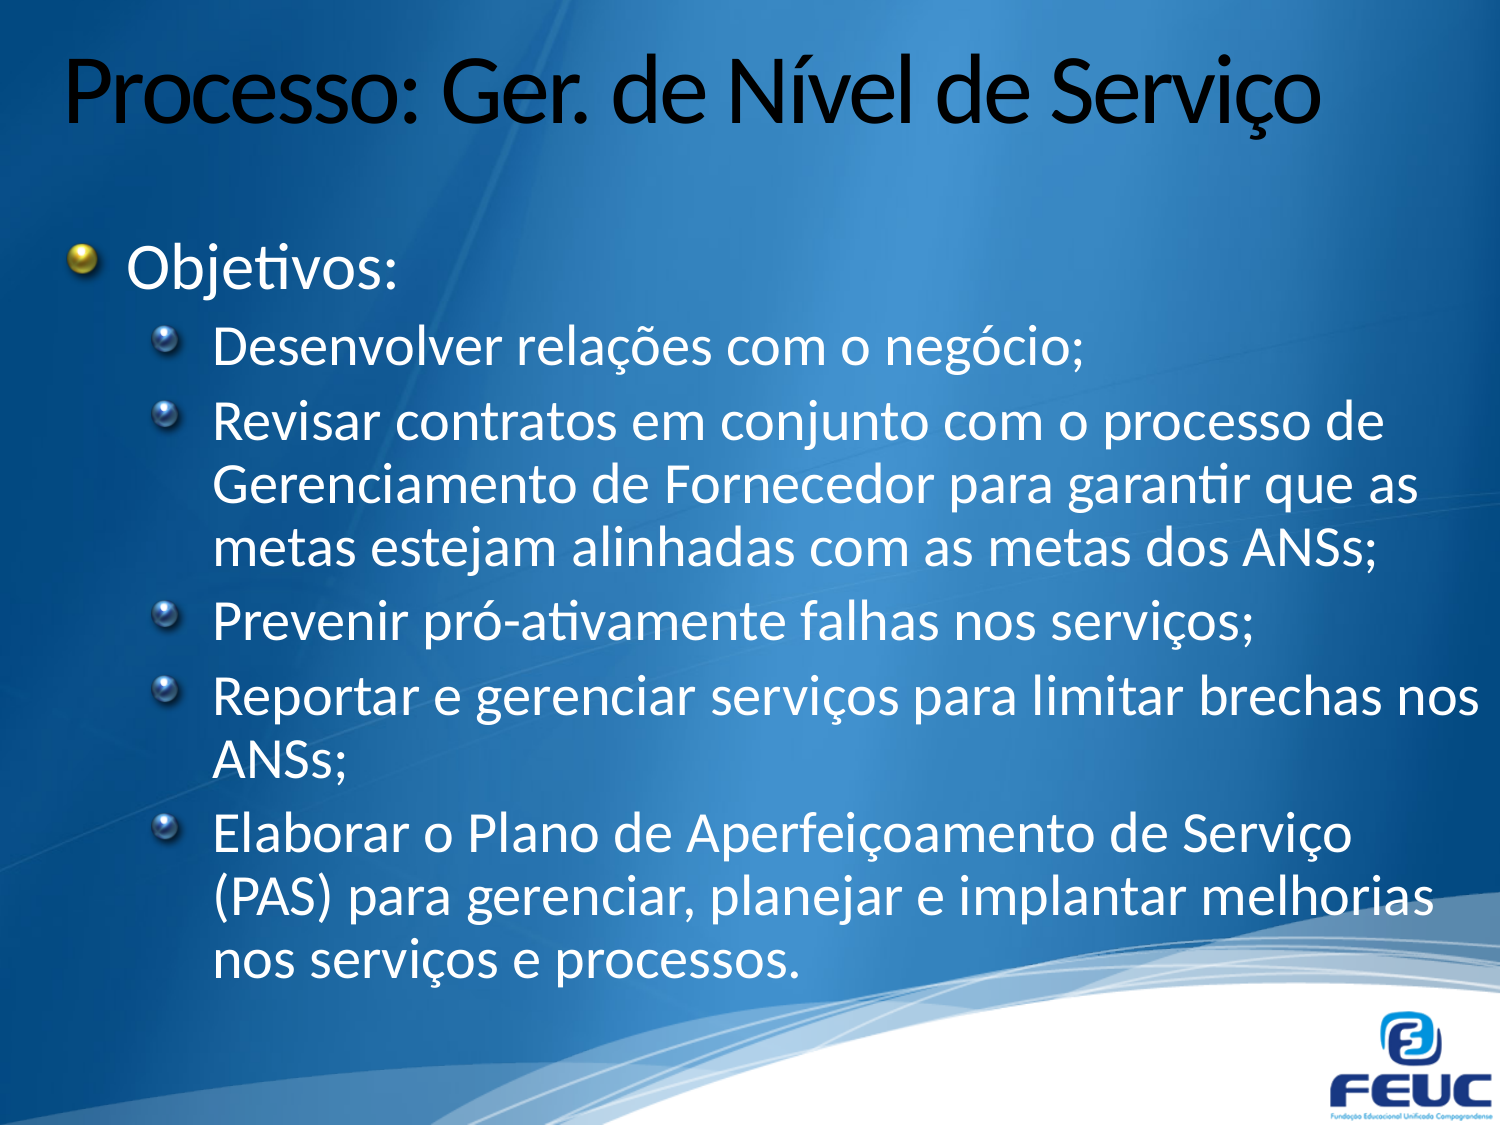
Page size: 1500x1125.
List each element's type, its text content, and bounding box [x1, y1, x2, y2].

title Processo: Ger. de Nível de Serviço [62, 37, 1438, 147]
list Objetivos: Desenvolver relações com o negócio; Revisar contratos em conjunto com o processo de Gerenciamento de Fornecedor para garantir que as metas estejam alinhadas com as metas dos ANSs; Prevenir pró-ativamente falhas nos serviços; Reportar e gerenciar serviços para limitar brechas nos ANSs; Elaborar o Plano de Aperfeiçoamento de Serviço (PAS) para gerenciar, planejar e implantar melhorias nos serviços e processos. [62, 231, 1483, 1012]
picture [0, 0, 1500, 1125]
